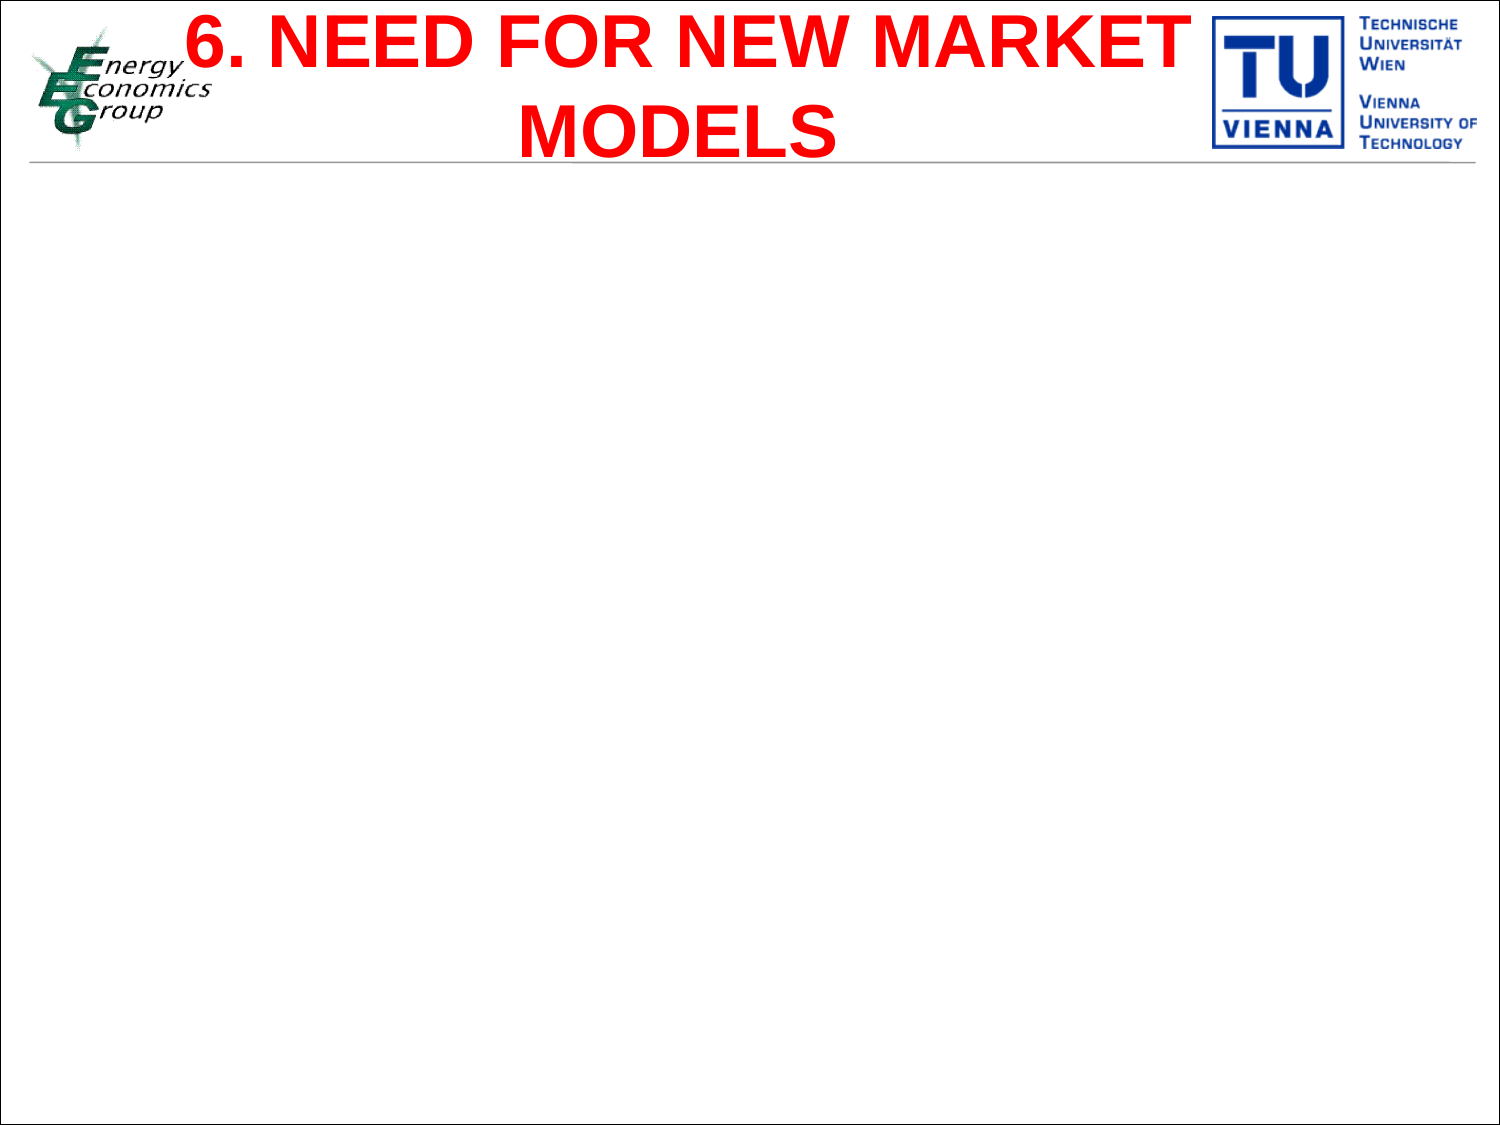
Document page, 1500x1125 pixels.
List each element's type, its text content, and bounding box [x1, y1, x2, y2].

picture [24, 24, 159, 152]
picture [1219, 16, 1477, 149]
text_box 6. NEED FOR NEW MARKET MODELS [159, 13, 1219, 152]
